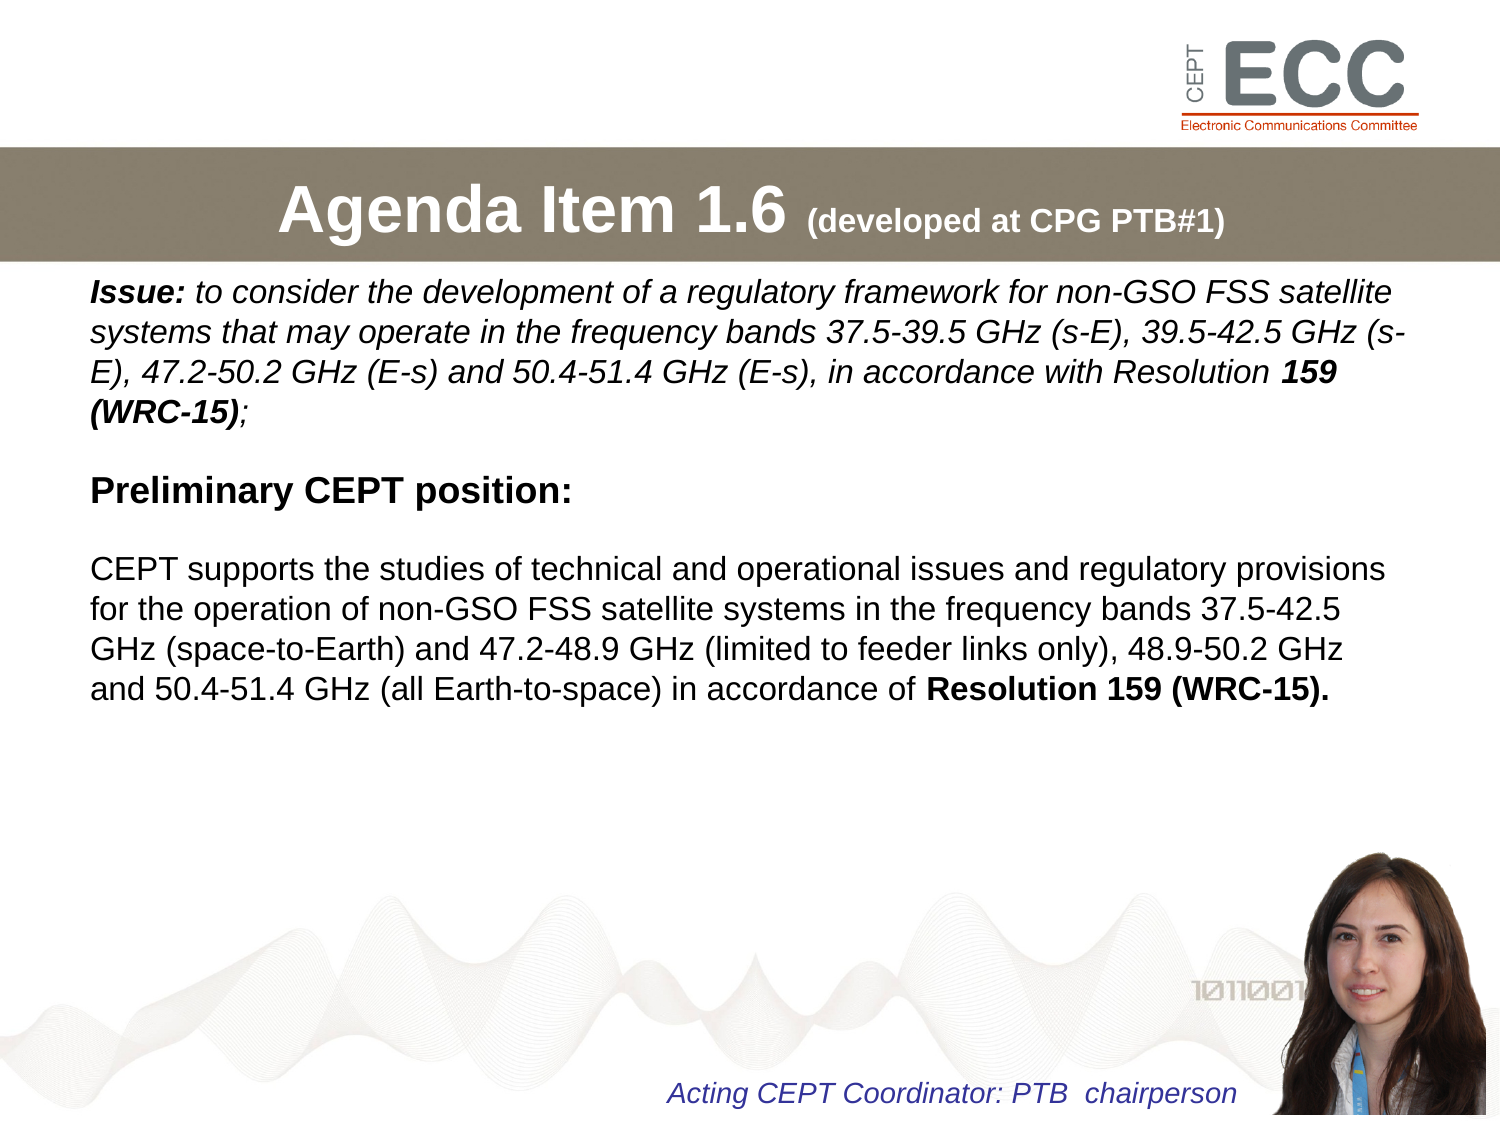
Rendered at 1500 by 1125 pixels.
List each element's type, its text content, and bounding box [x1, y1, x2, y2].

list Issue: to consider the development of a regulatory framework for non-GSO FSS satellite systems that may operate in the frequency bands 37.5-39.5 GHz (s-E), 39.5-42.5 GHz (s-E), 47.2-50.2 GHz (E-s) and 50.4-51.4 GHz (E-s), in accordance with Resolution 159 (WRC-15); Preliminary CEPT position: CEPT supports the studies of technical and operational issues and regulatory provisions for the operation of non-GSO FSS satellite systems in the frequency bands 37.5-42.5 GHz (space-to-Earth) and 47.2-48.9 GHz (limited to feeder links only), 48.9-50.2 GHz and 50.4-51.4 GHz (all Earth-to-space) in accordance of Resolution 159 (WRC-15). [74, 262, 1426, 1006]
title Agenda Item 1.6 (developed at CPG PTB#1) [76, 148, 1427, 263]
text_box Acting CEPT Coordinator: PTB chairperson [301, 1074, 1253, 1117]
picture [0, 0, 1500, 1125]
